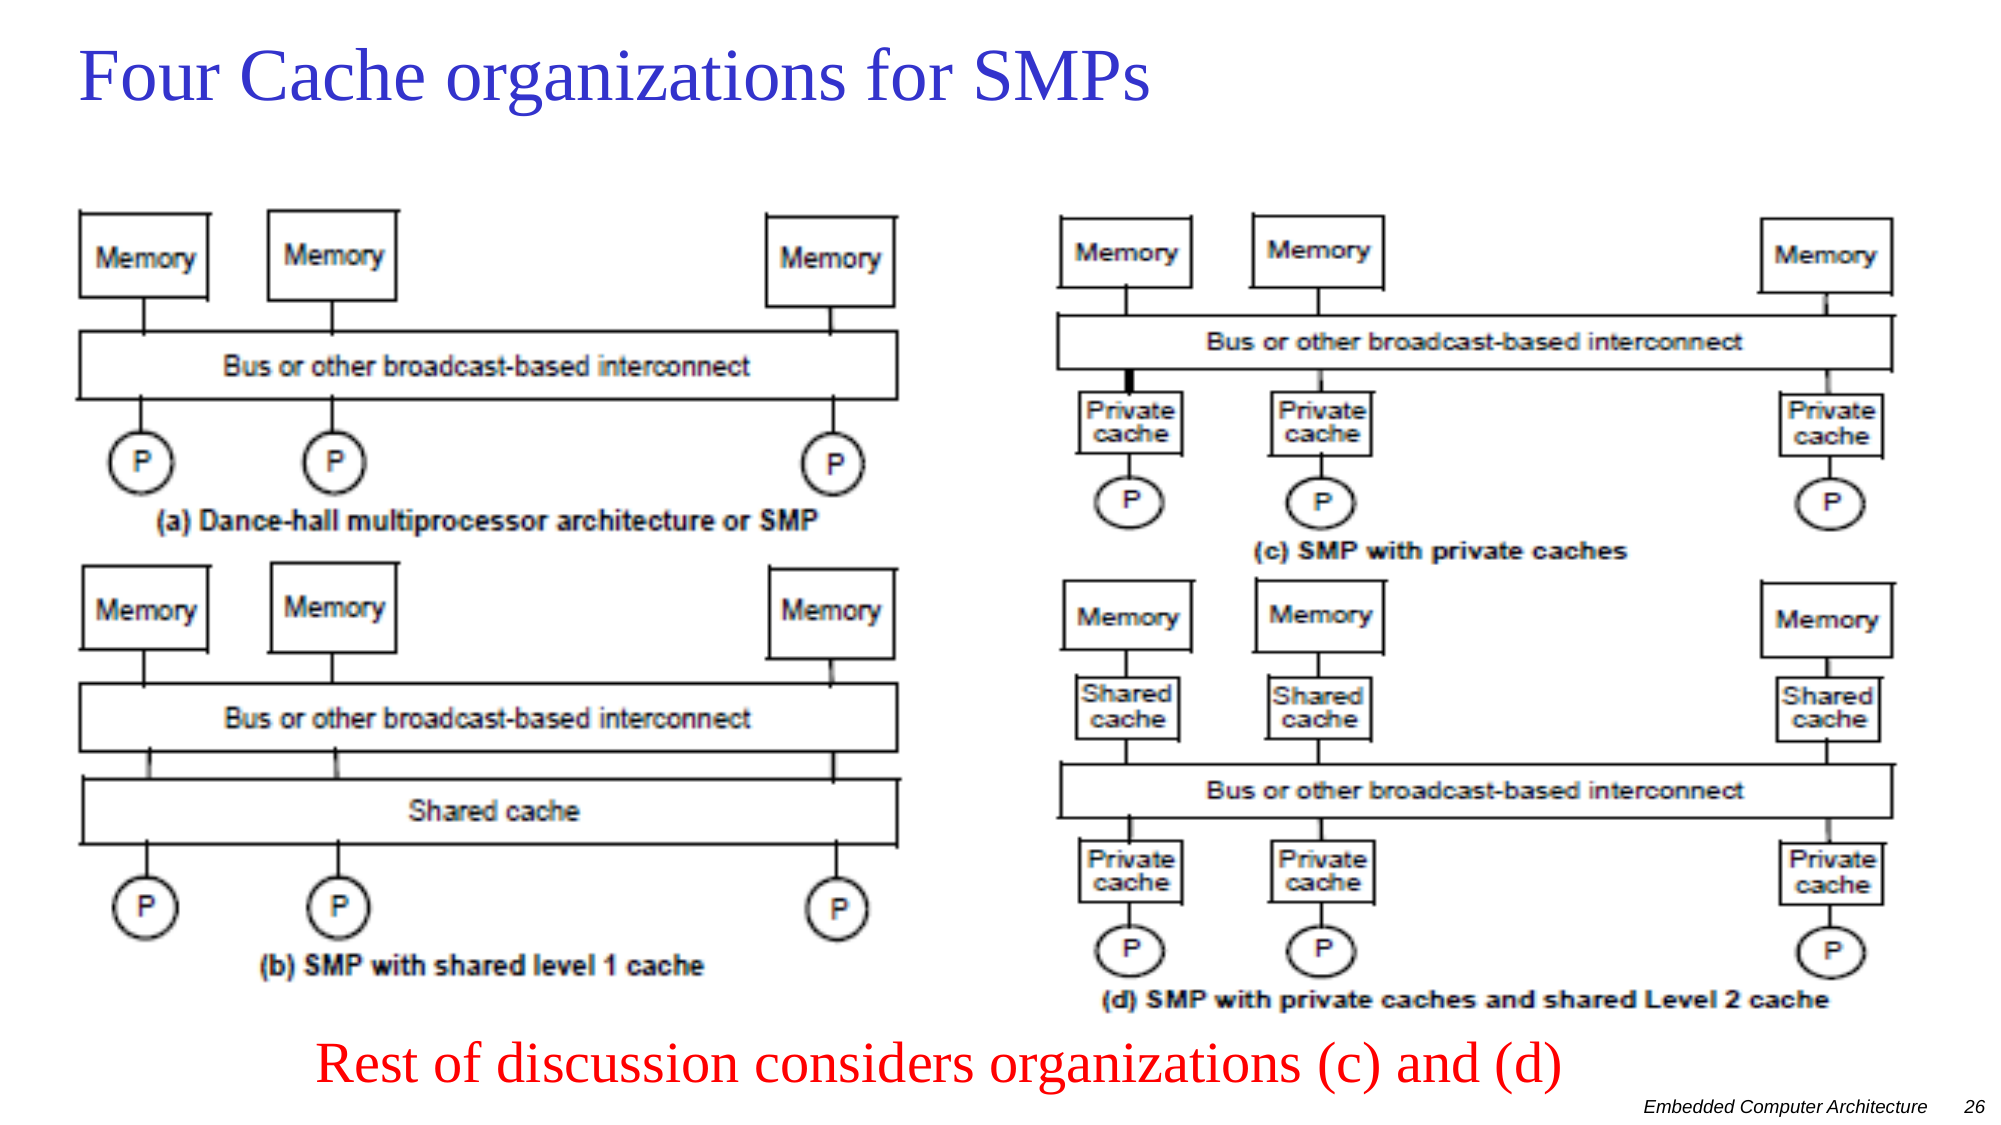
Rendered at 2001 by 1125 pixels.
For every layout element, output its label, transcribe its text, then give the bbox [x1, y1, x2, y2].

title Four Cache organizations for SMPs [63, 19, 1934, 140]
picture [31, 164, 930, 995]
picture [1011, 207, 1973, 1024]
list Rest of discussion considers organizations (c) and (d) [0, 1024, 1879, 1107]
